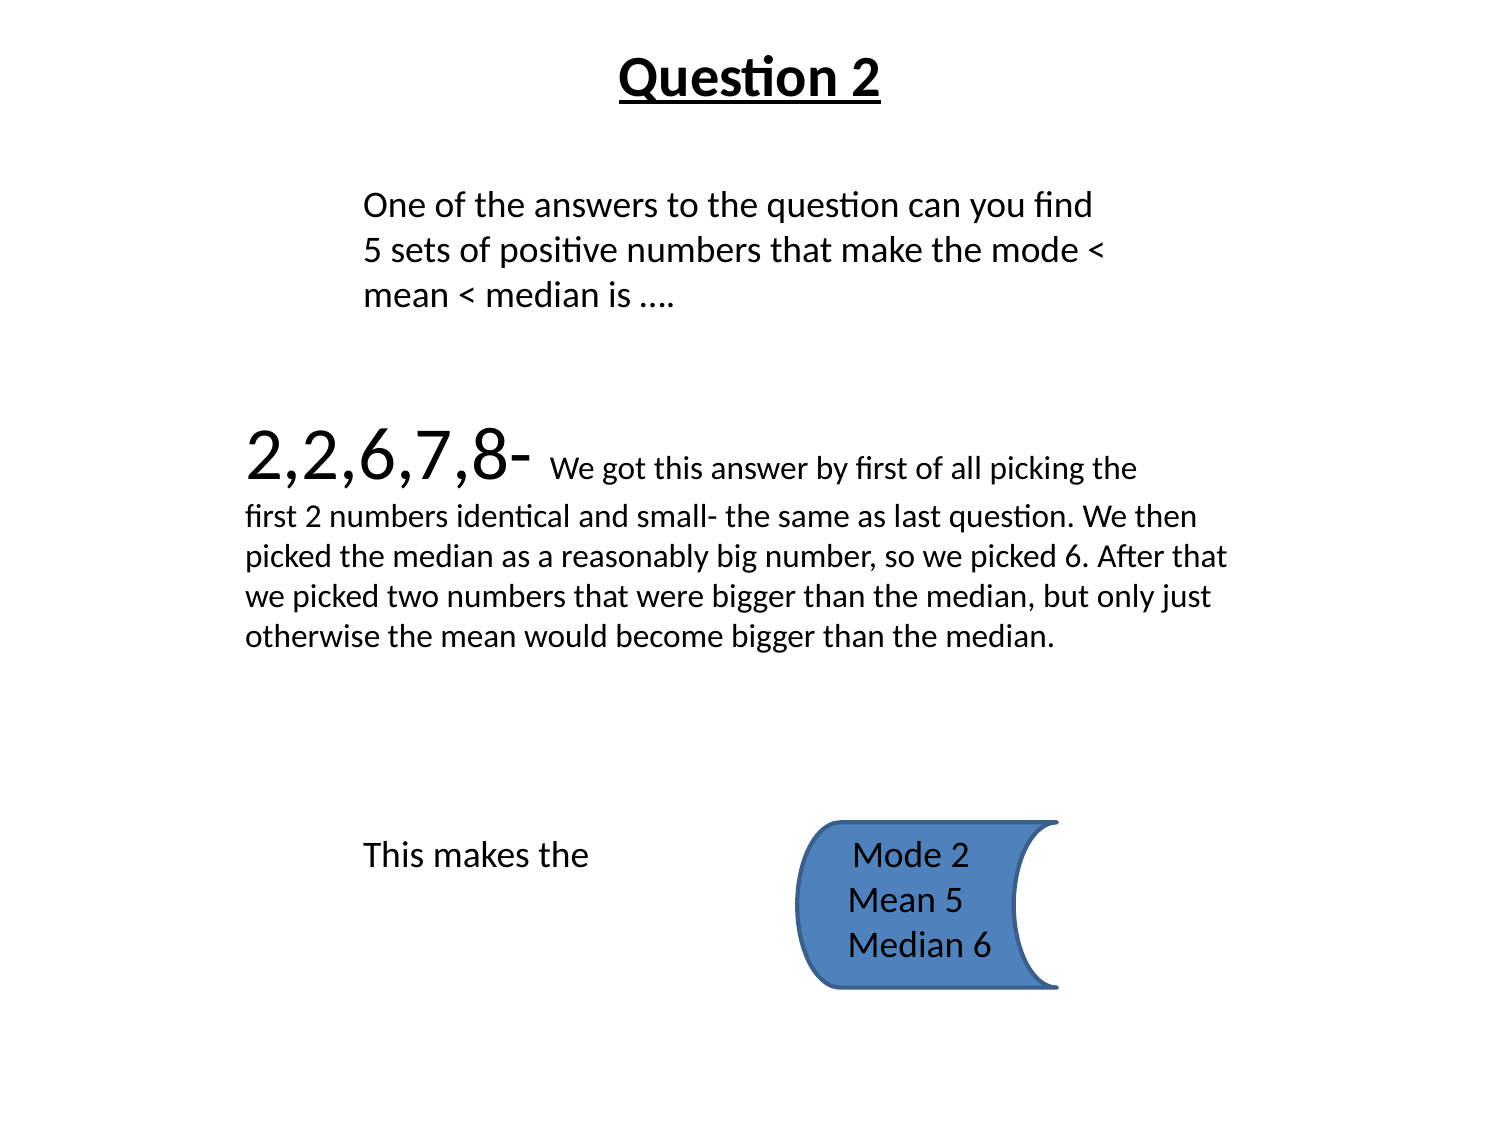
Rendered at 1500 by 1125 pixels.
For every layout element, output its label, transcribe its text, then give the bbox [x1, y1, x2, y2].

text_box [831, 820, 1060, 863]
text_box This makes the Mode 2 Mean 5 Median 6 [348, 822, 1022, 972]
text_box 2,2,6,7,8- We got this answer by first of all picking the first 2 numbers identical and small- the same as last question. We then picked the median as a reasonably big number, so we picked 6. After that we picked two numbers that were bigger than the median, but only just otherwise the mean would become bigger than the median. [230, 397, 1270, 662]
text_box [812, 947, 1060, 990]
text_box Question 2 [0, 30, 1500, 116]
text_box One of the answers to the question can you find 5 sets of positive numbers that make the mode < mean < median is …. [348, 172, 1128, 323]
